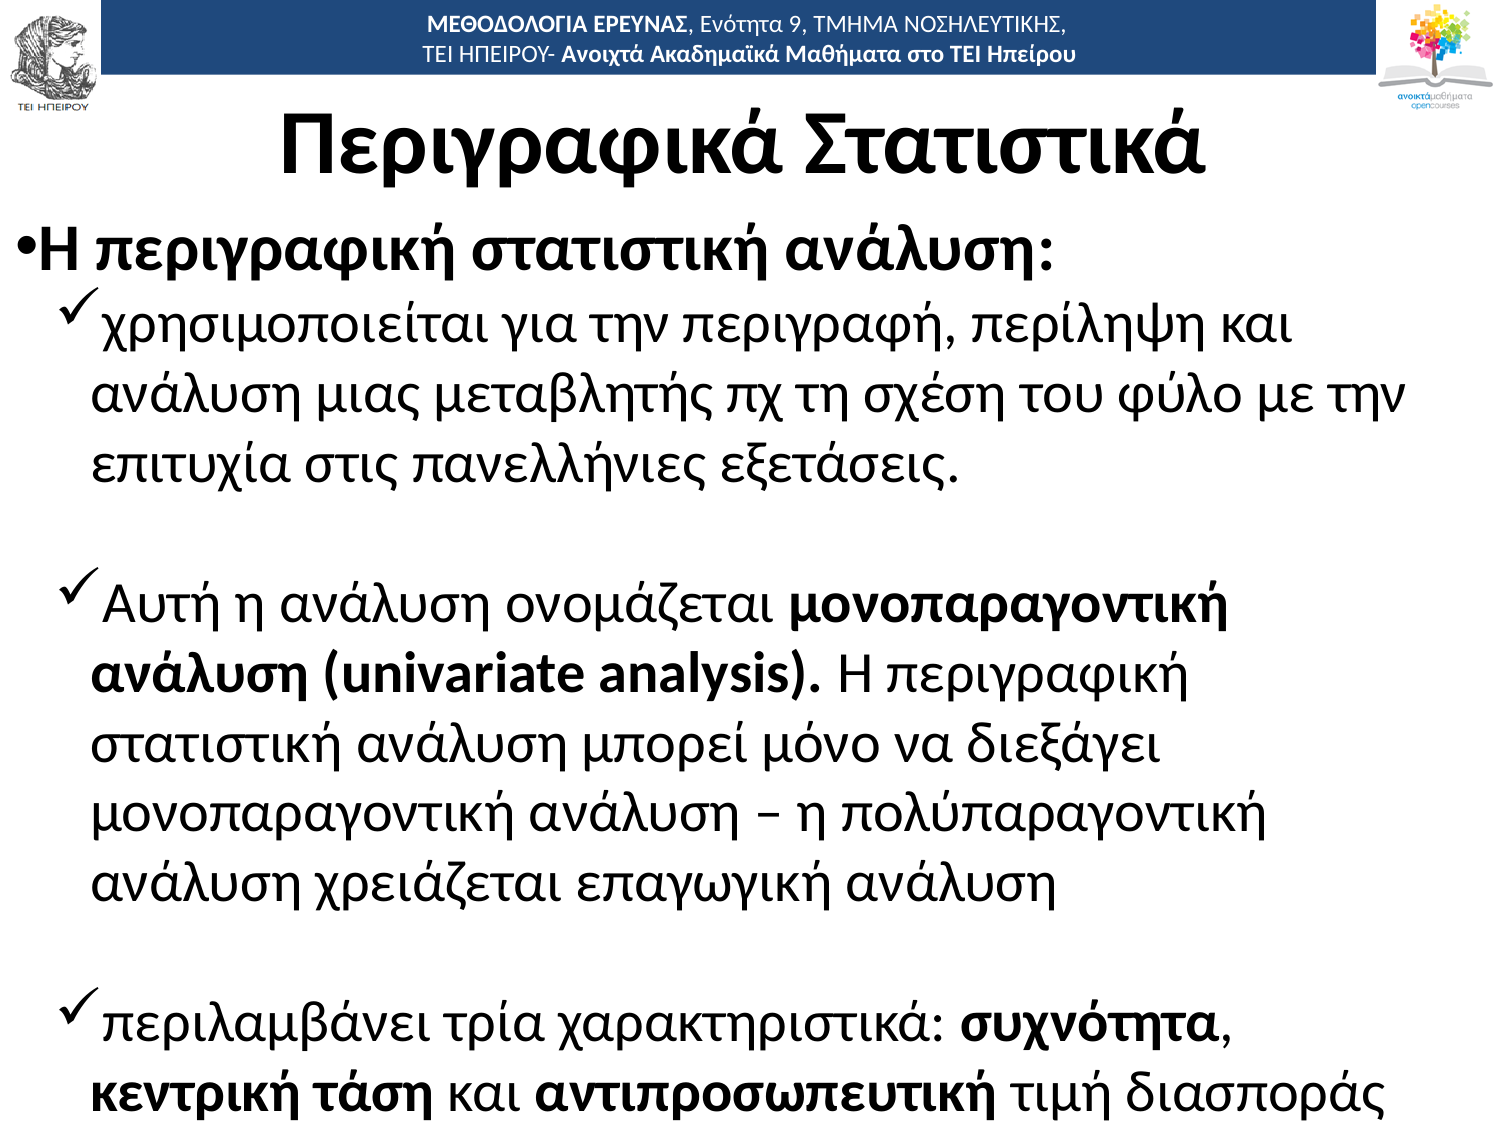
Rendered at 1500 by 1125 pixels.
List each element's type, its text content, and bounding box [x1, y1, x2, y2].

picture [0, 0, 101, 114]
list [1375, 0, 1500, 114]
title Περιγραφικά Στατιστικά [29, 75, 1459, 196]
text_box ΜΕΘΟΔΟΛΟΓΙΑ ΕΡΕΥΝΑΣ, Ενότητα 9, ΤΜΗΜΑ ΝΟΣΗΛΕΥΤΙΚΗΣ, ΤΕΙ ΗΠΕΙΡΟΥ- Ανοιχτά Ακαδημαϊκά Μαθήματα στο ΤΕΙ Ηπείρου [101, 0, 1373, 75]
text_box Η περιγραφική στατιστική ανάλυση: χρησιμοποιείται για την περιγραφή, περίληψη και ανάλυση μιας μεταβλητής πχ τη σχέση του φύλο με την επιτυχία στις πανελλήνιες εξετάσεις. Αυτή η ανάλυση ονομάζεται μονοπαραγοντική ανάλυση (univariate analysis). Η περιγραφική στατιστική ανάλυση μπορεί μόνο να διεξάγει μονοπαραγοντική ανάλυση – η πολύπαραγοντική ανάλυση χρειάζεται επαγωγική ανάλυση περιλαμβάνει τρία χαρακτηριστικά: συχνότητα, κεντρική τάση και αντιπροσωπευτική τιμή διασποράς [0, 196, 1459, 686]
